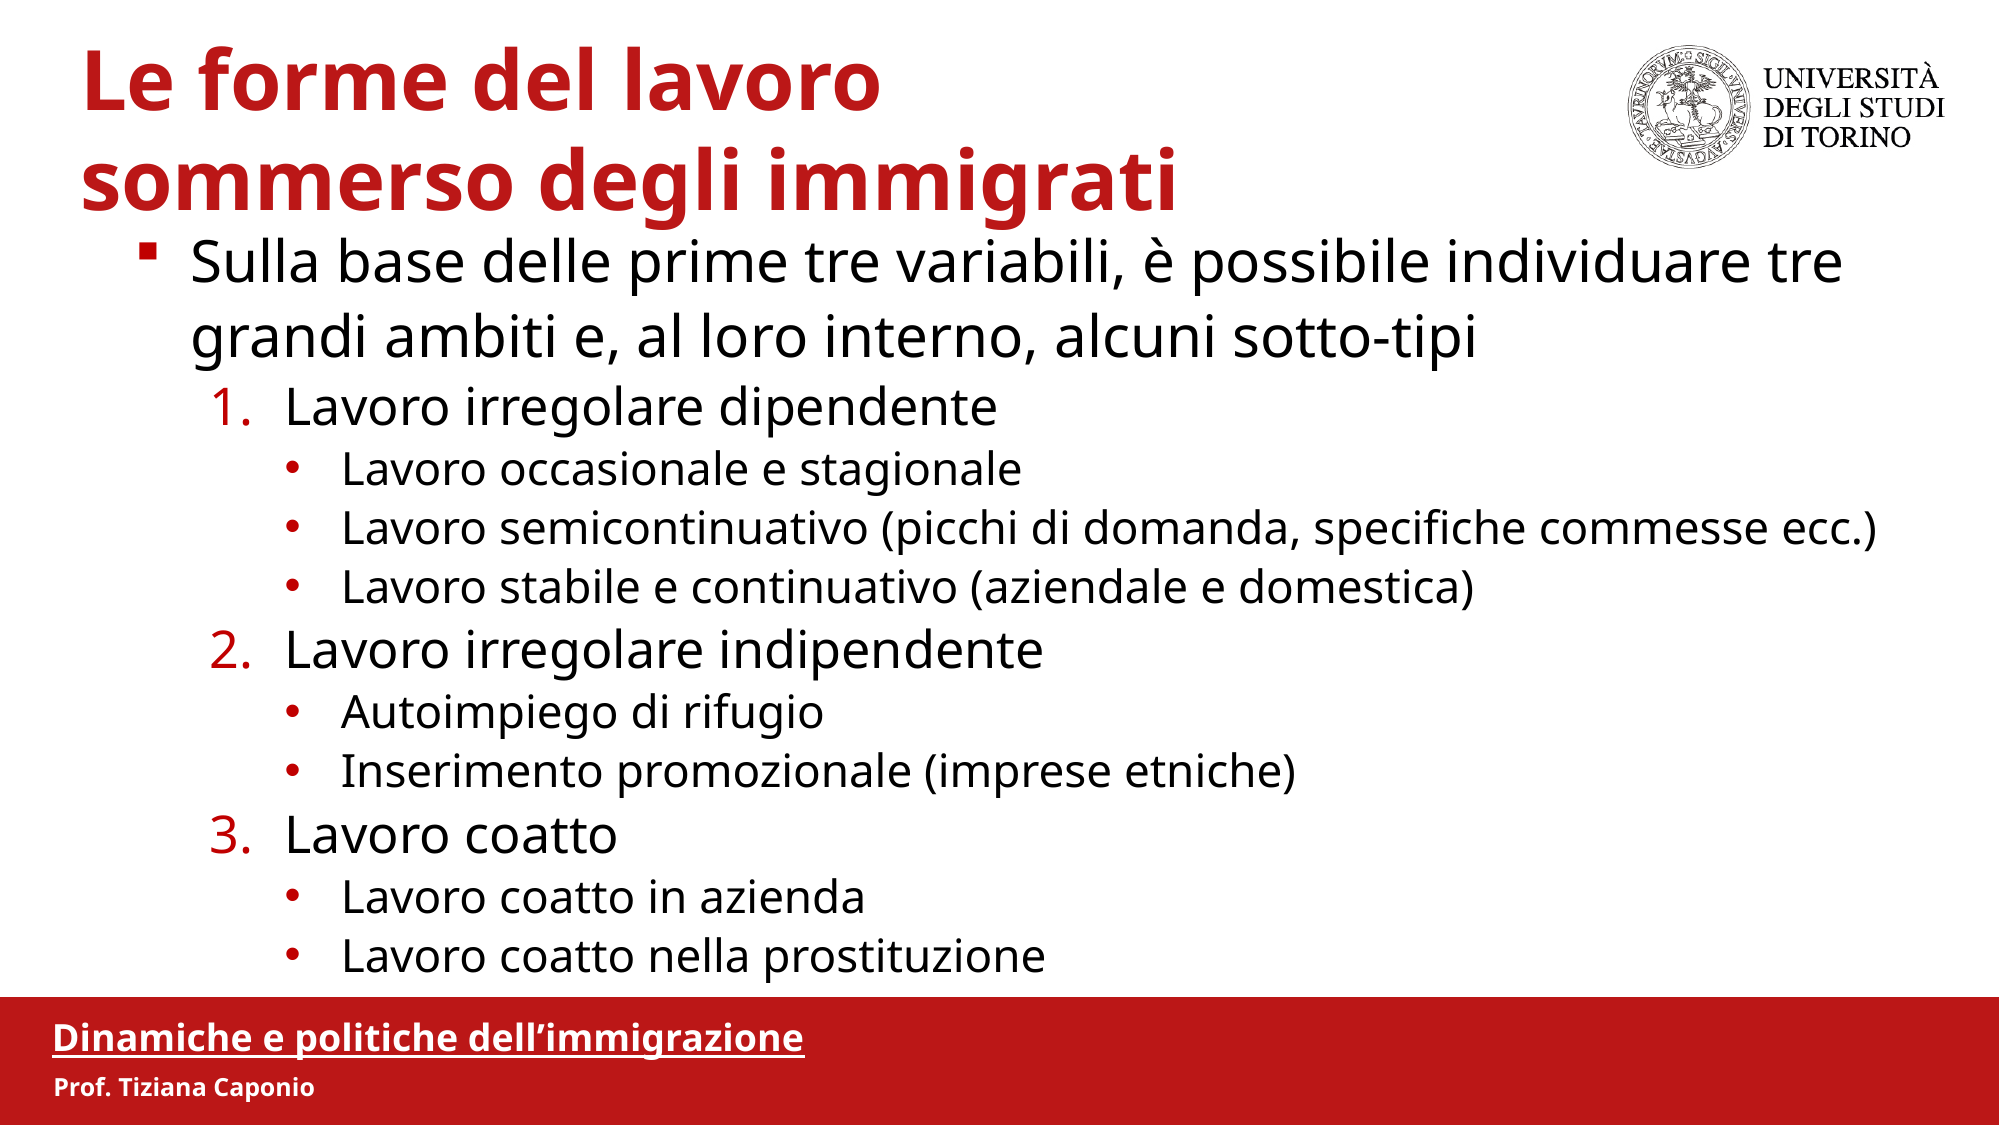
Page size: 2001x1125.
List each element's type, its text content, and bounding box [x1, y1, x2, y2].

text_box Sulla base delle prime tre variabili, è possibile individuare tre grandi ambiti e, al loro interno, alcuni sotto-tipi Lavoro irregolare dipendente Lavoro occasionale e stagionale Lavoro semicontinuativo (picchi di domanda, specifiche commesse ecc.) Lavoro stabile e continuativo (aziendale e domestica) Lavoro irregolare indipendente Autoimpiego di rifugio Inserimento promozionale (imprese etniche) Lavoro coatto Lavoro coatto in azienda Lavoro coatto nella prostituzione [119, 211, 1916, 989]
text_box Prof. Tiziana Caponio [38, 1068, 2000, 1123]
text_box Le forme del lavoro sommerso degli immigrati [0, 19, 2000, 235]
text_box [37, 128, 2000, 184]
text_box Dinamiche e politiche dell’immigrazione [37, 1012, 2000, 1068]
